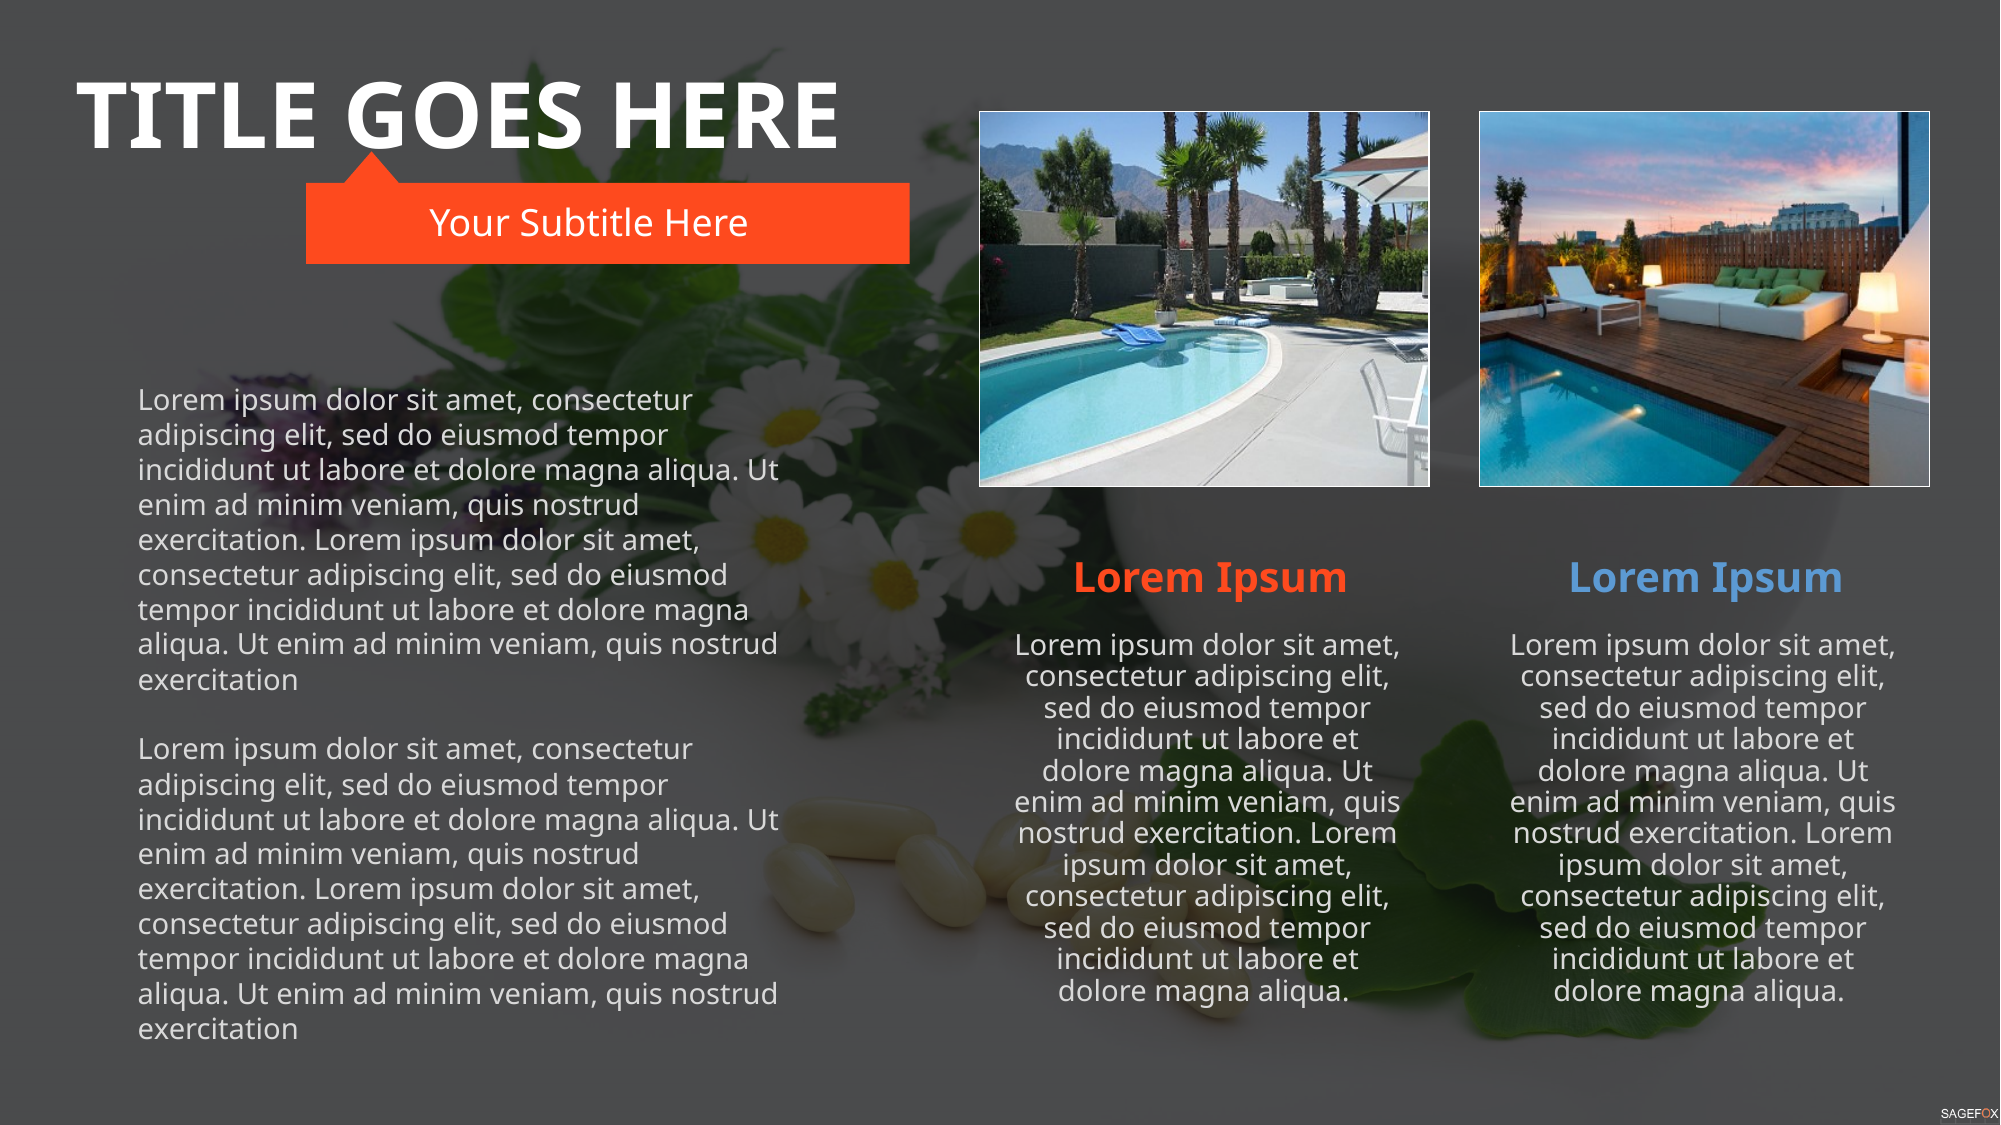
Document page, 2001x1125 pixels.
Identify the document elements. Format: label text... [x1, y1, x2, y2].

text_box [1013, 543, 1404, 1006]
picture [1940, 0, 2001, 1125]
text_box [1509, 543, 1900, 1006]
text_box Lorem ipsum dolor sit amet, consectetur adipiscing elit, sed do eiusmod tempor incididunt ut labore et dolore magna aliqua. Ut enim ad minim veniam, quis nostrud exercitation. Lorem ipsum dolor sit amet, consectetur adipiscing elit, sed do eiusmod tempor incididunt ut labore et dolore magna aliqua. Ut enim ad minim veniam, quis nostrud exercitation Lorem ipsum dolor sit amet, consectetur adipiscing elit, sed do eiusmod tempor incididunt ut labore et dolore magna aliqua. Ut enim ad minim veniam, quis nostrud exercitation. Lorem ipsum dolor sit amet, consectetur adipiscing elit, sed do eiusmod tempor incididunt ut labore et dolore magna aliqua. Ut enim ad minim veniam, quis nostrud exercitation [122, 373, 798, 1125]
text_box TITLE GOES HERE [60, 49, 965, 175]
text_box [1478, 110, 1930, 487]
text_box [306, 151, 910, 264]
text_box [978, 110, 1430, 487]
